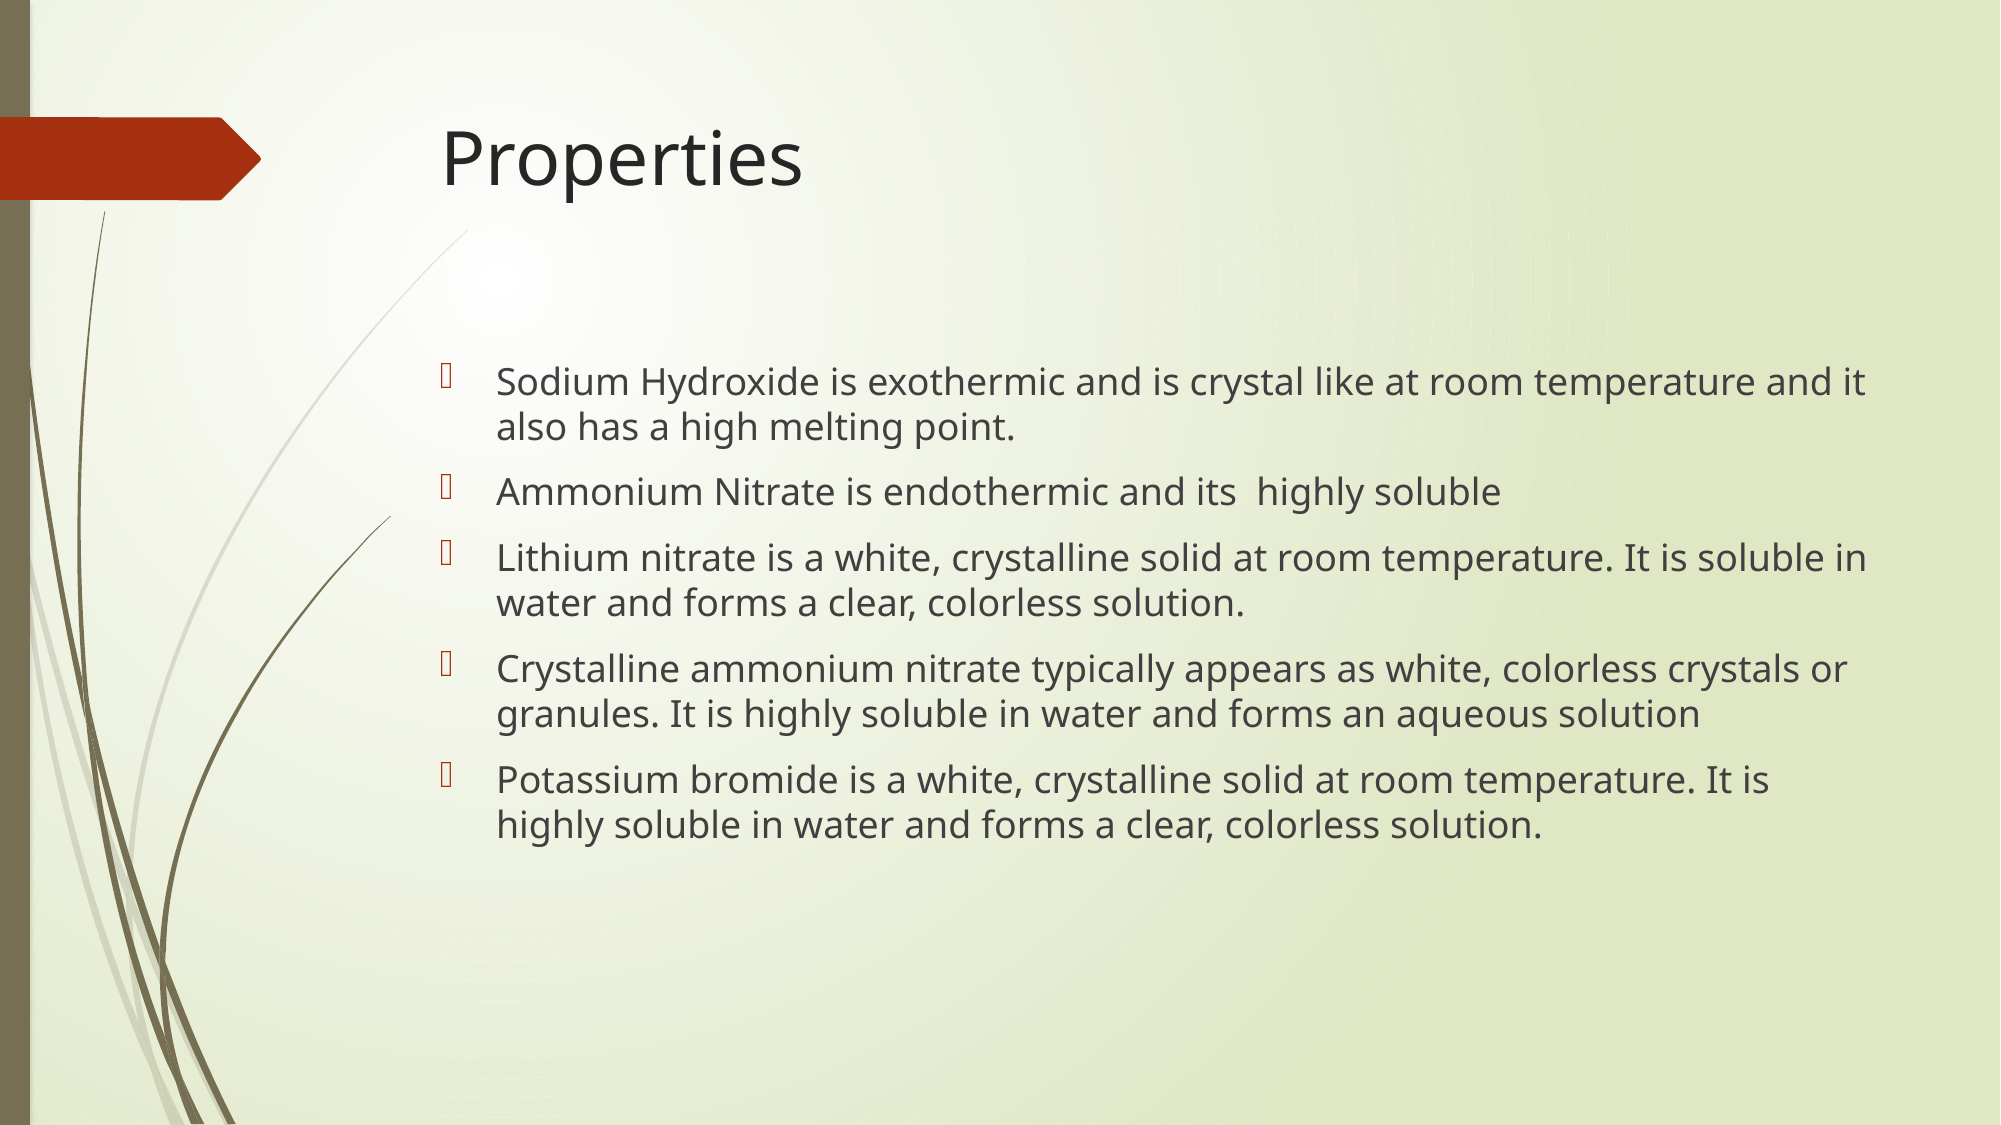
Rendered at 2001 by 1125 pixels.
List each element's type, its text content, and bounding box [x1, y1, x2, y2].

title Properties [425, 102, 1888, 313]
list Sodium Hydroxide is exothermic and is crystal like at room temperature and it also has a high melting point. Ammonium Nitrate is endothermic and its highly soluble Lithium nitrate is a white, crystalline solid at room temperature. It is soluble in water and forms a clear, colorless solution. Crystalline ammonium nitrate typically appears as white, colorless crystals or granules. It is highly soluble in water and forms an aqueous solution Potassium bromide is a white, crystalline solid at room temperature. It is highly soluble in water and forms a clear, colorless solution. [424, 350, 1888, 970]
